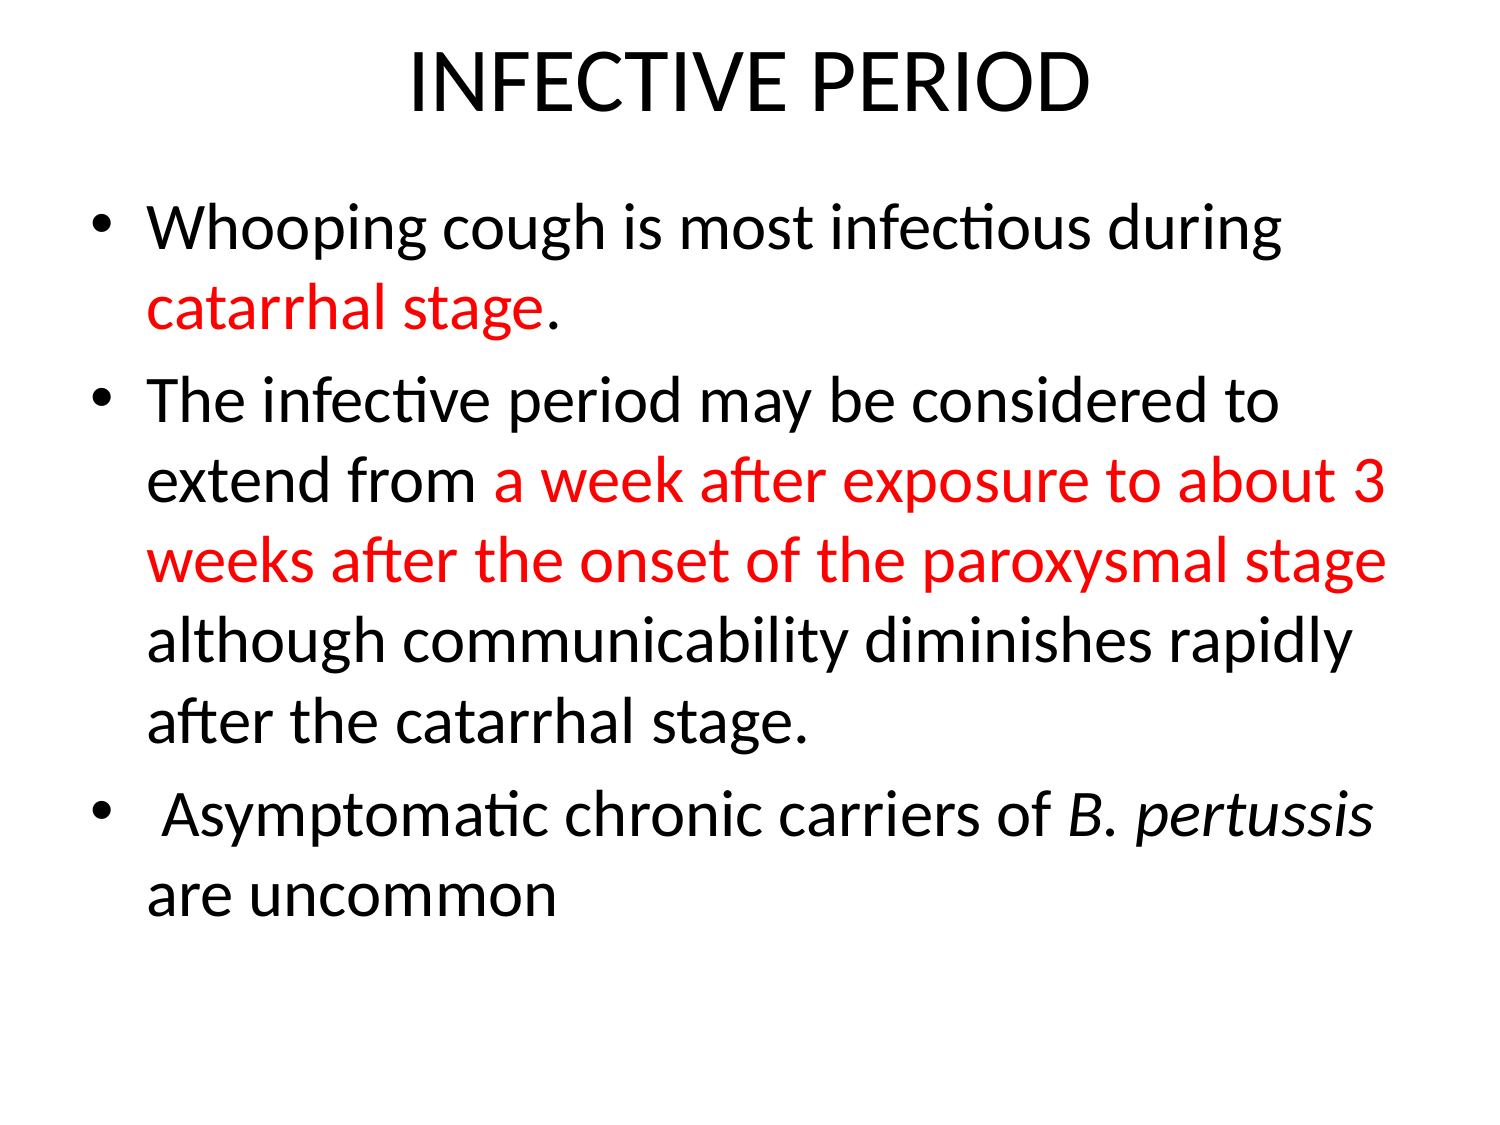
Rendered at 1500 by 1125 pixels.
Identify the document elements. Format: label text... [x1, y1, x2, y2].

list Whooping cough is most infectious during catarrhal stage. The infective period may be considered to extend from a week after exposure to about 3 weeks after the onset of the paroxysmal stage although communicability diminishes rapidly after the catarrhal stage. Asymptomatic chronic carriers of B. pertussis are uncommon [75, 174, 1425, 1005]
title INFECTIVE PERIOD [0, 0, 1500, 150]
